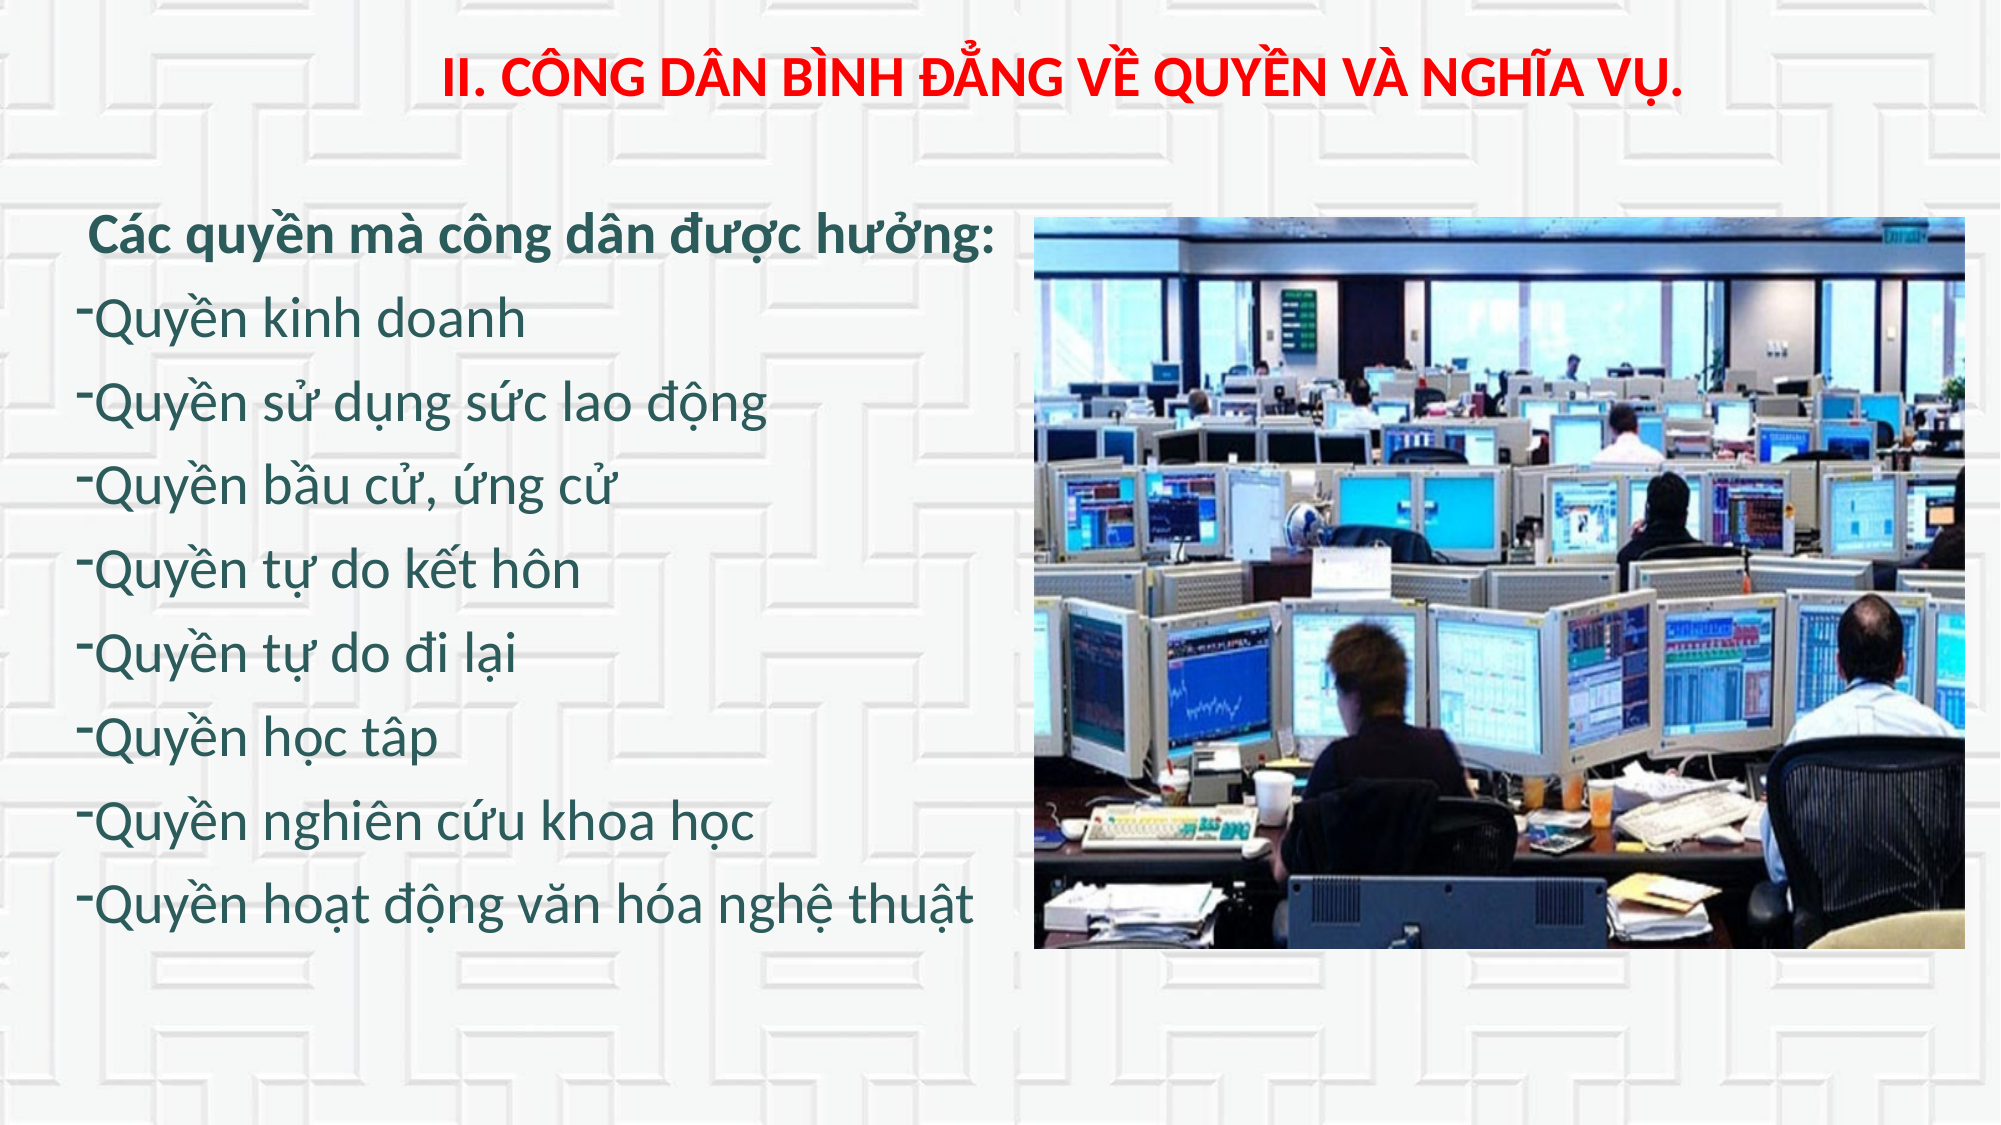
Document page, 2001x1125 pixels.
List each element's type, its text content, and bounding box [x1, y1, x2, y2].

picture [0, 0, 2001, 1125]
text_box II. CÔNG DÂN BÌNH ĐẲNG VỀ QUYỀN VÀ NGHĨA VỤ. [373, 30, 1754, 116]
text_box Các quyền mà công dân được hưởng: Quyền kinh doanh Quyền sử dụng sức lao động Quyền bầu cử, ứng cử Quyền tự do kết hôn Quyền tự do đi lại Quyền học tâp Quyền nghiên cứu khoa học Quyền hoạt động văn hóa nghệ thuật [60, 195, 1064, 971]
